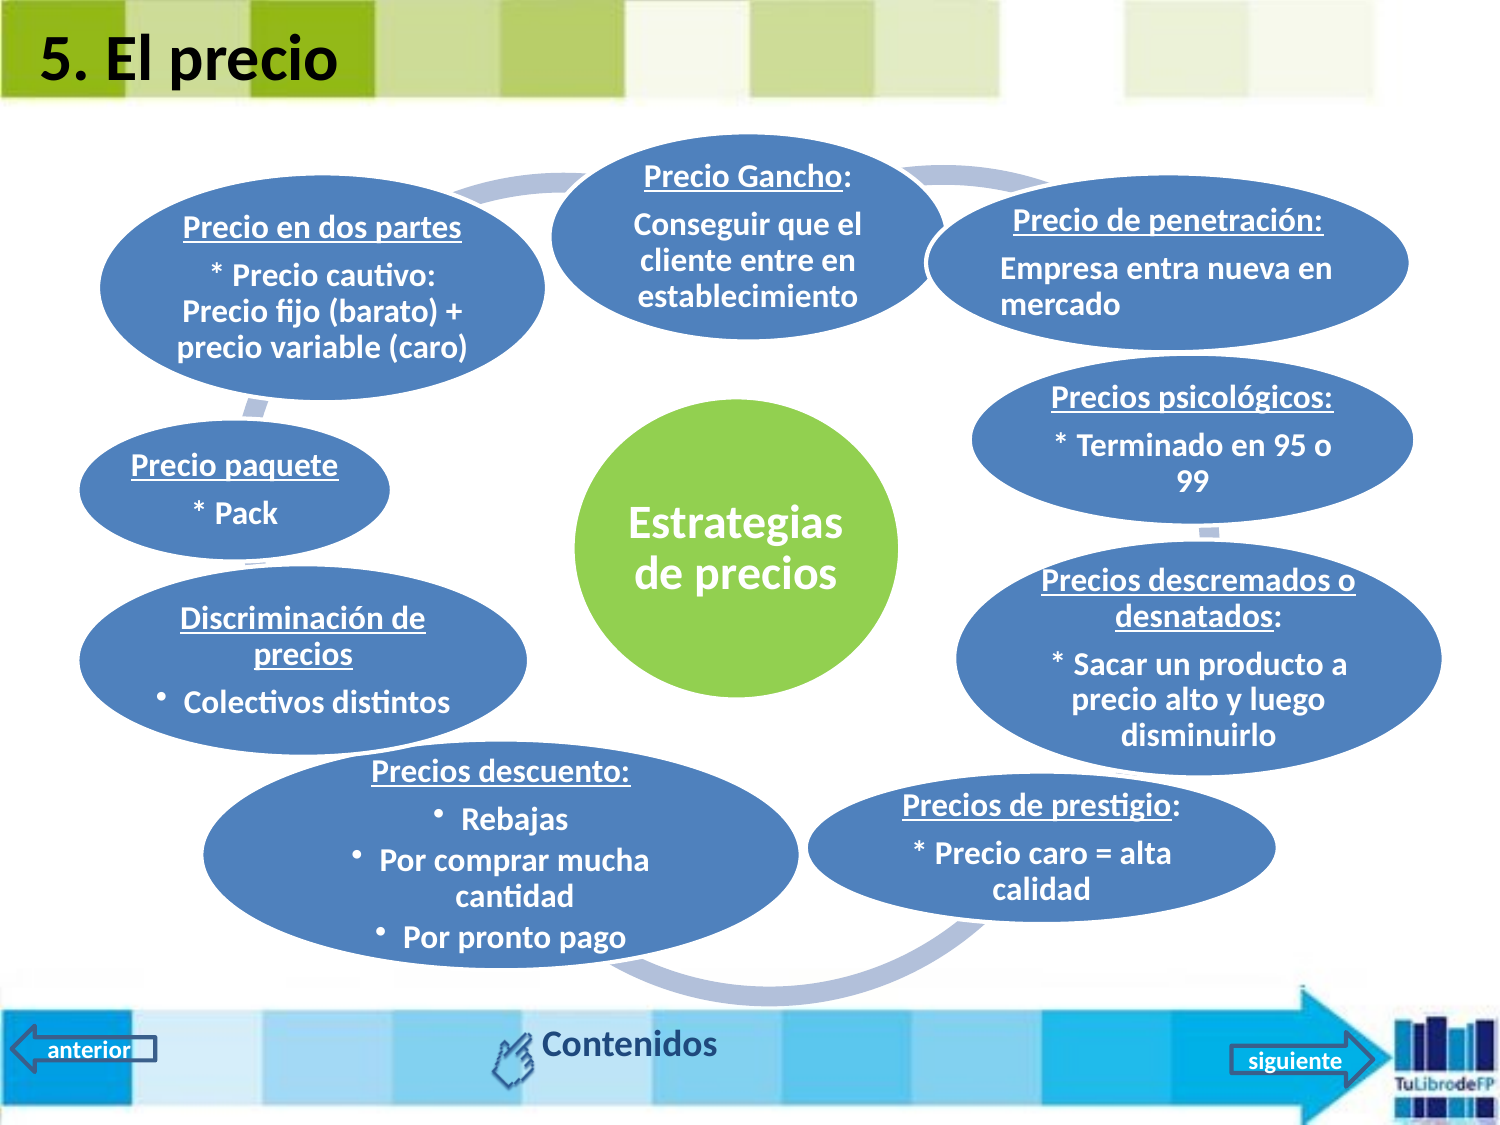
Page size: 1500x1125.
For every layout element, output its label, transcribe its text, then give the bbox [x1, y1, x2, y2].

text_box siguiente [1229, 1030, 1376, 1089]
text_box Contenidos [527, 1011, 744, 1072]
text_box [40, 173, 1460, 930]
picture [0, 0, 1500, 1125]
text_box 5. El precio [24, 6, 1437, 102]
text_box anterior [9, 1023, 158, 1074]
